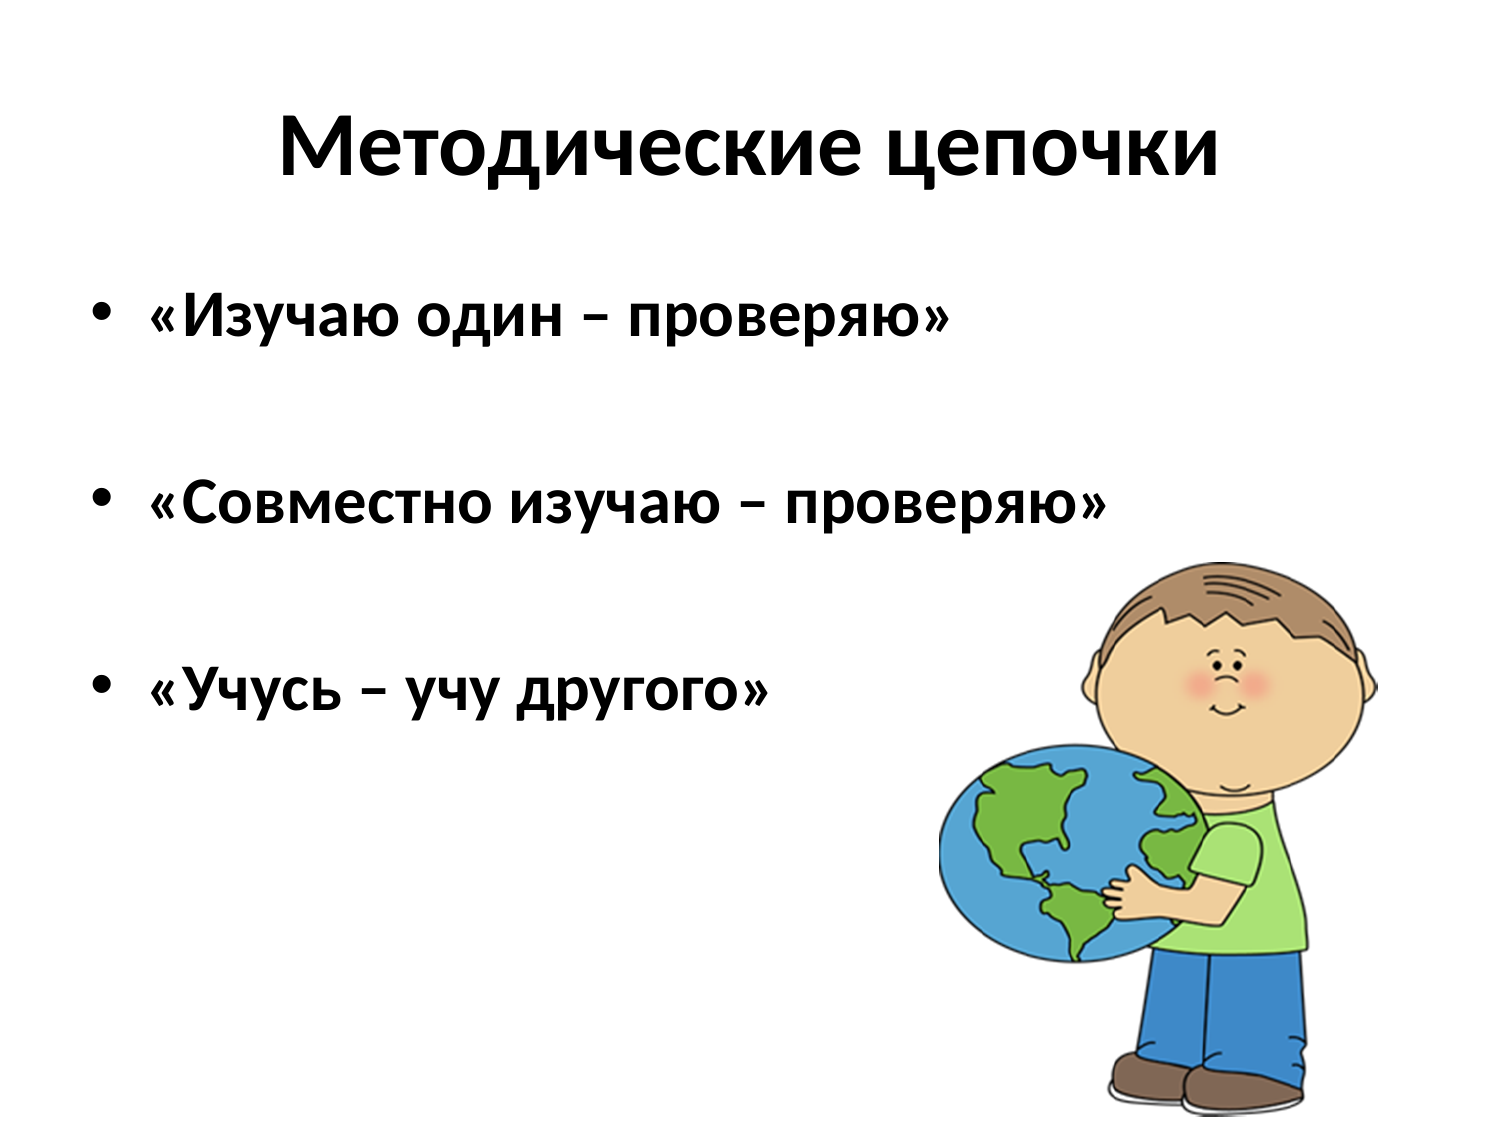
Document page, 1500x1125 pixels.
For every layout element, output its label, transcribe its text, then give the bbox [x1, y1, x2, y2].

picture [938, 562, 1378, 1117]
title Методические цепочки [75, 45, 1425, 233]
list «Изучаю один – проверяю» «Совместно изучаю – проверяю» «Учусь – учу другого» [75, 262, 1425, 1005]
